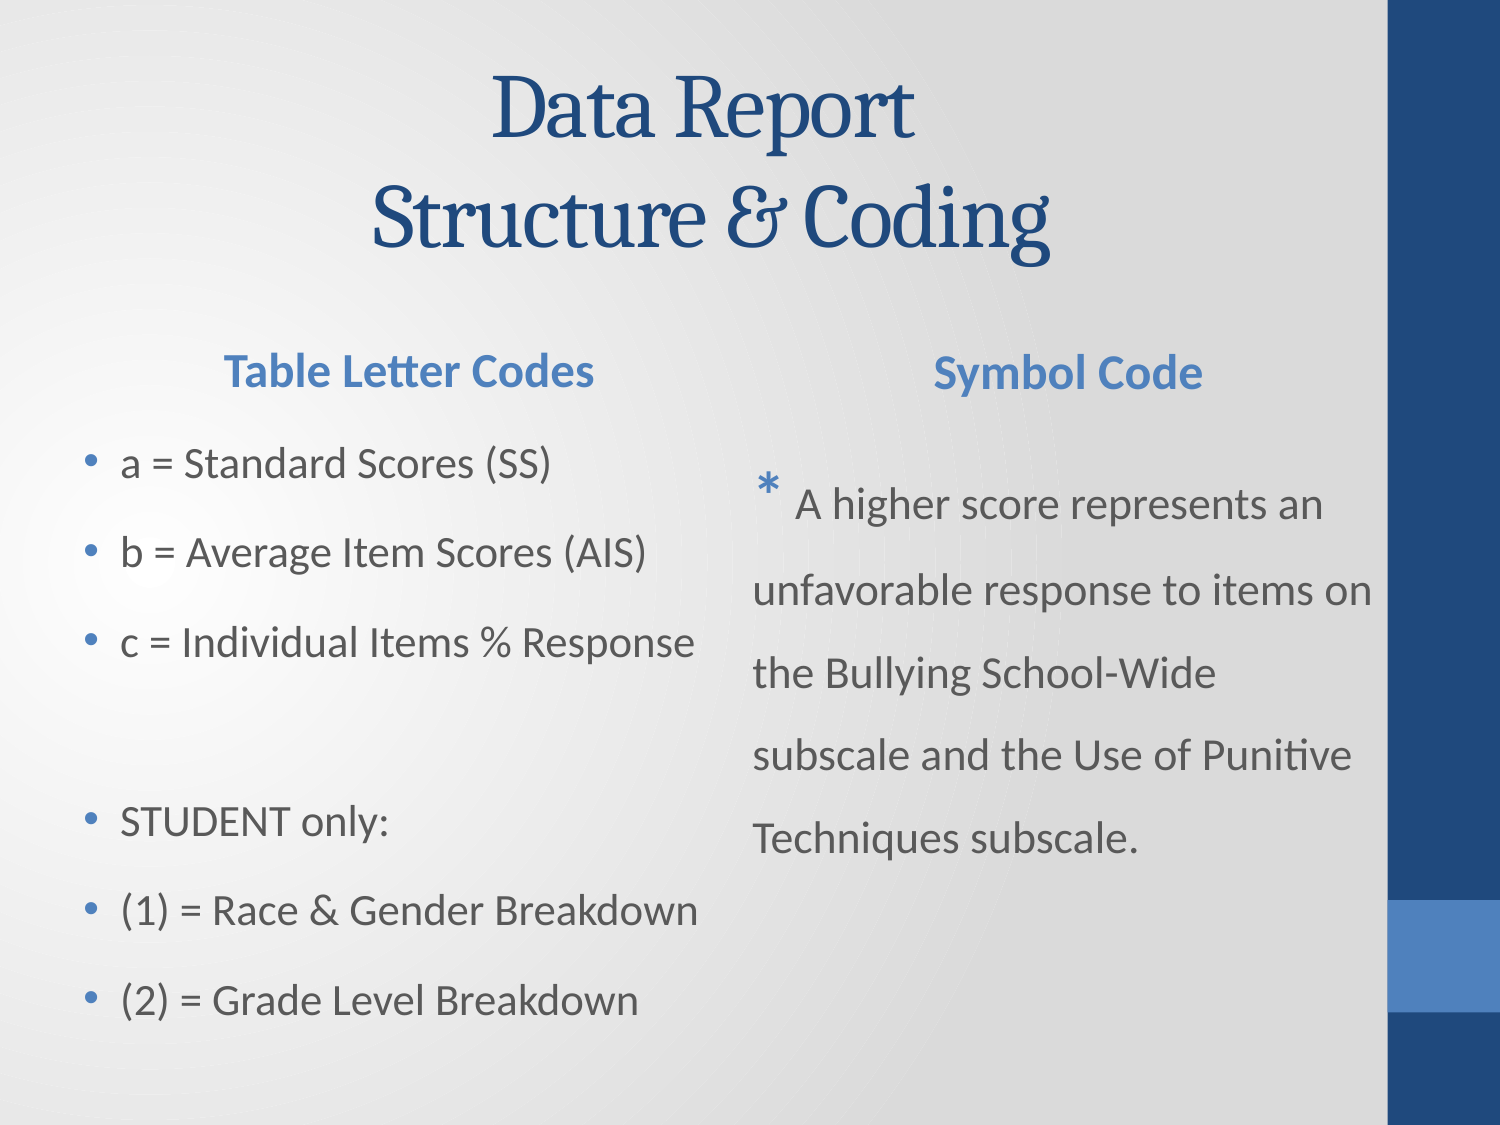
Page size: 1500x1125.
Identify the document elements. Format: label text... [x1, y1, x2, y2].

text_box Symbol Code * A higher score represents an unfavorable response to items on the Bullying School-Wide subscale and the Use of Punitive Techniques subscale. [737, 301, 1400, 852]
list Table Letter Codes a = Standard Scores (SS) b = Average Item Scores (AIS) c = Individual Items % Response STUDENT only: (1) = Race & Gender Breakdown (2) = Grade Level Breakdown [50, 301, 751, 1038]
title Data Report Structure & Coding [37, 62, 1388, 250]
